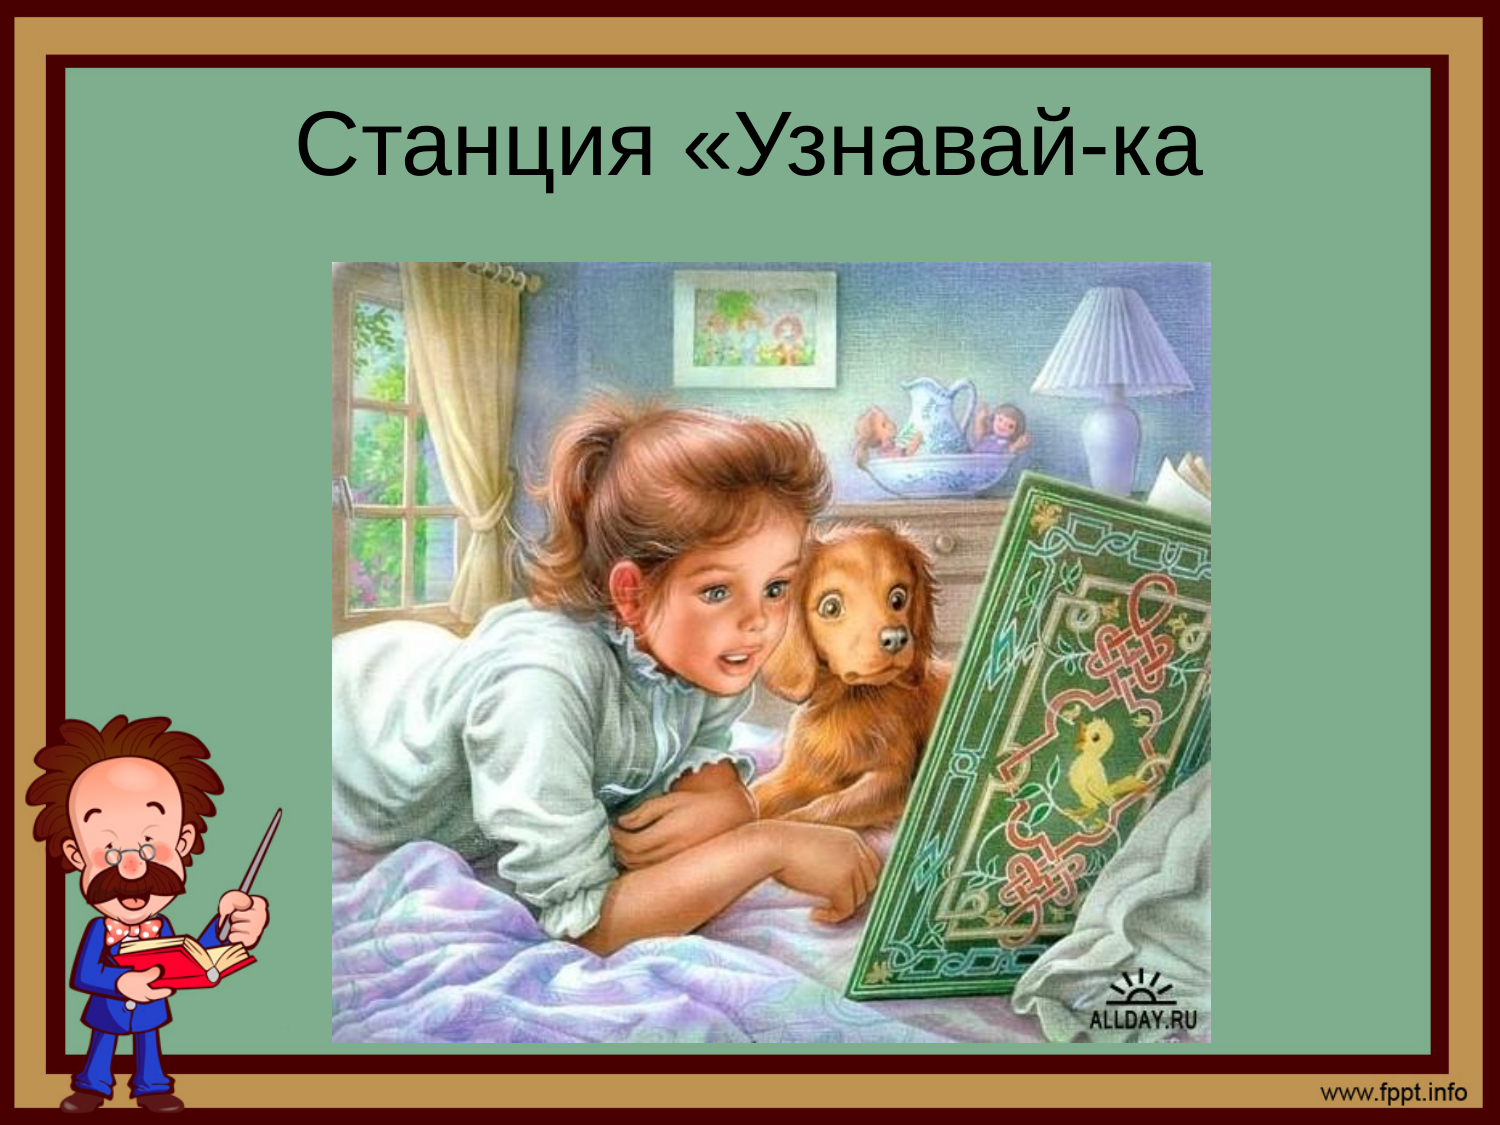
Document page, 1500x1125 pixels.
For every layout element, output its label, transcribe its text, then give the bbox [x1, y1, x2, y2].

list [331, 262, 1211, 1044]
title Станция «Узнавай-ка [74, 44, 1426, 233]
picture [0, 0, 1500, 1125]
